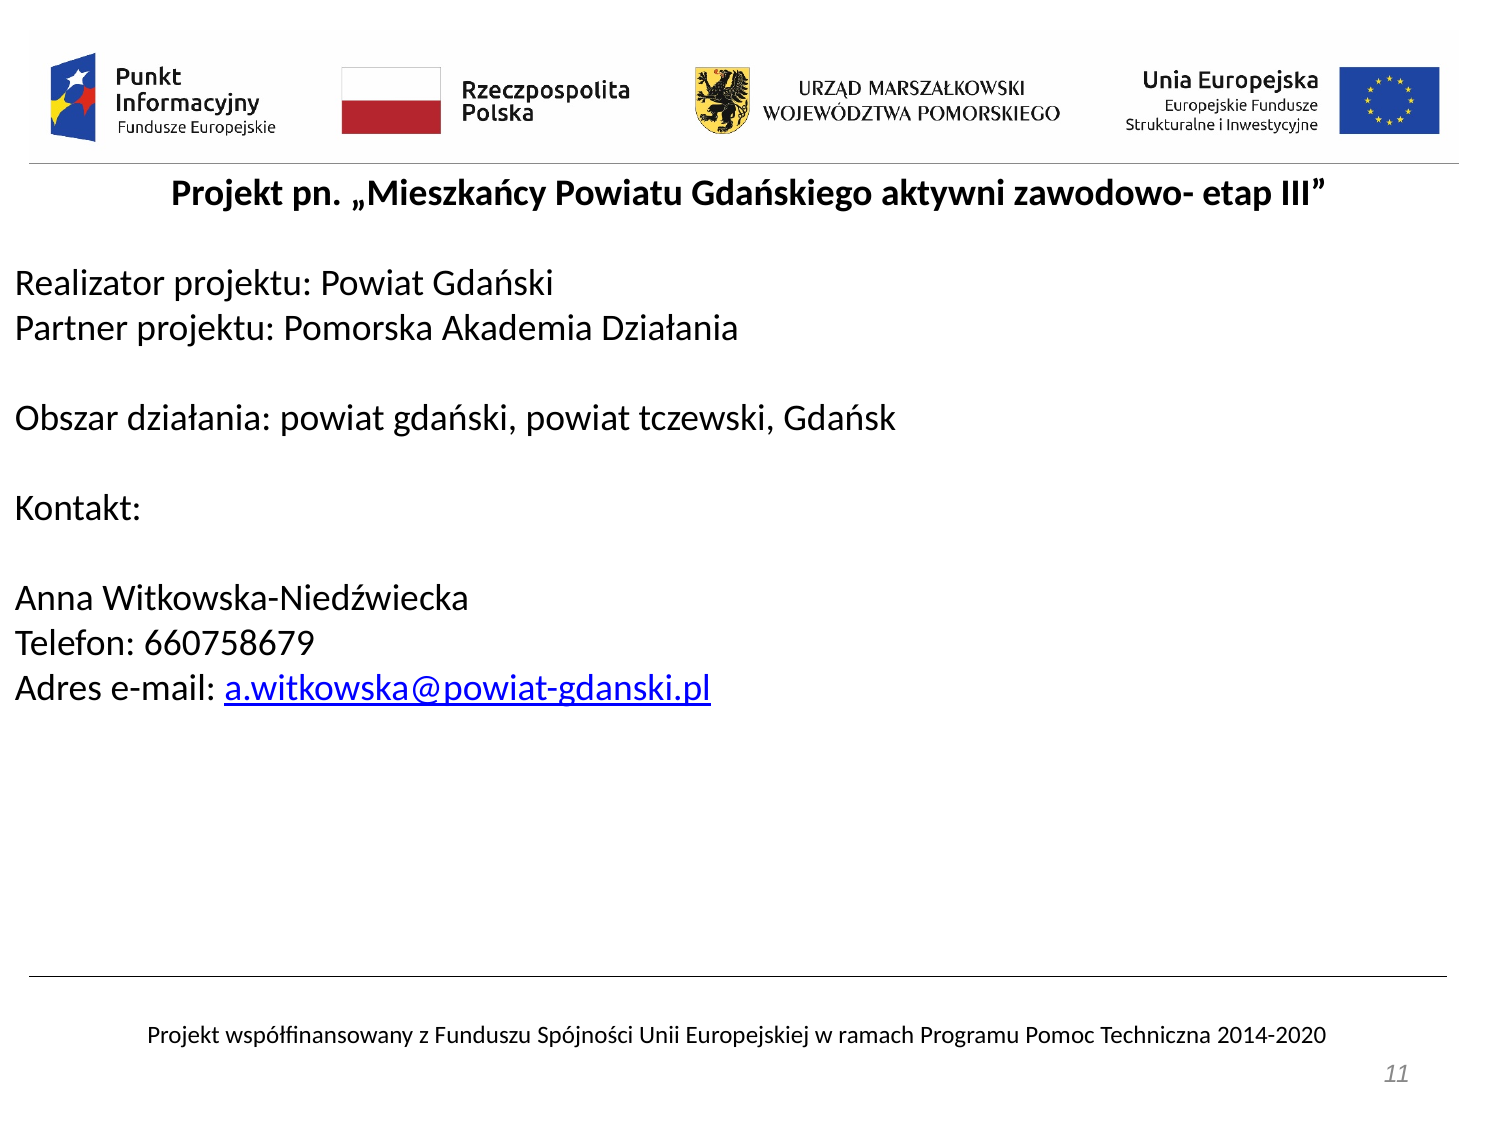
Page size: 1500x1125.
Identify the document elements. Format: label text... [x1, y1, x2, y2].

picture [29, 30, 1459, 160]
slide_number 11 [1074, 1042, 1425, 1103]
text_box Projekt pn. „Mieszkańcy Powiatu Gdańskiego aktywni zawodowo- etap III” Realizator projektu: Powiat Gdański Partner projektu: Pomorska Akademia Działania Obszar działania: powiat gdański, powiat tczewski, Gdańsk Kontakt: Anna Witkowska-Niedźwiecka Telefon: 660758679 Adres e-mail: a.witkowska@powiat-gdanski.pl [0, 160, 1500, 851]
